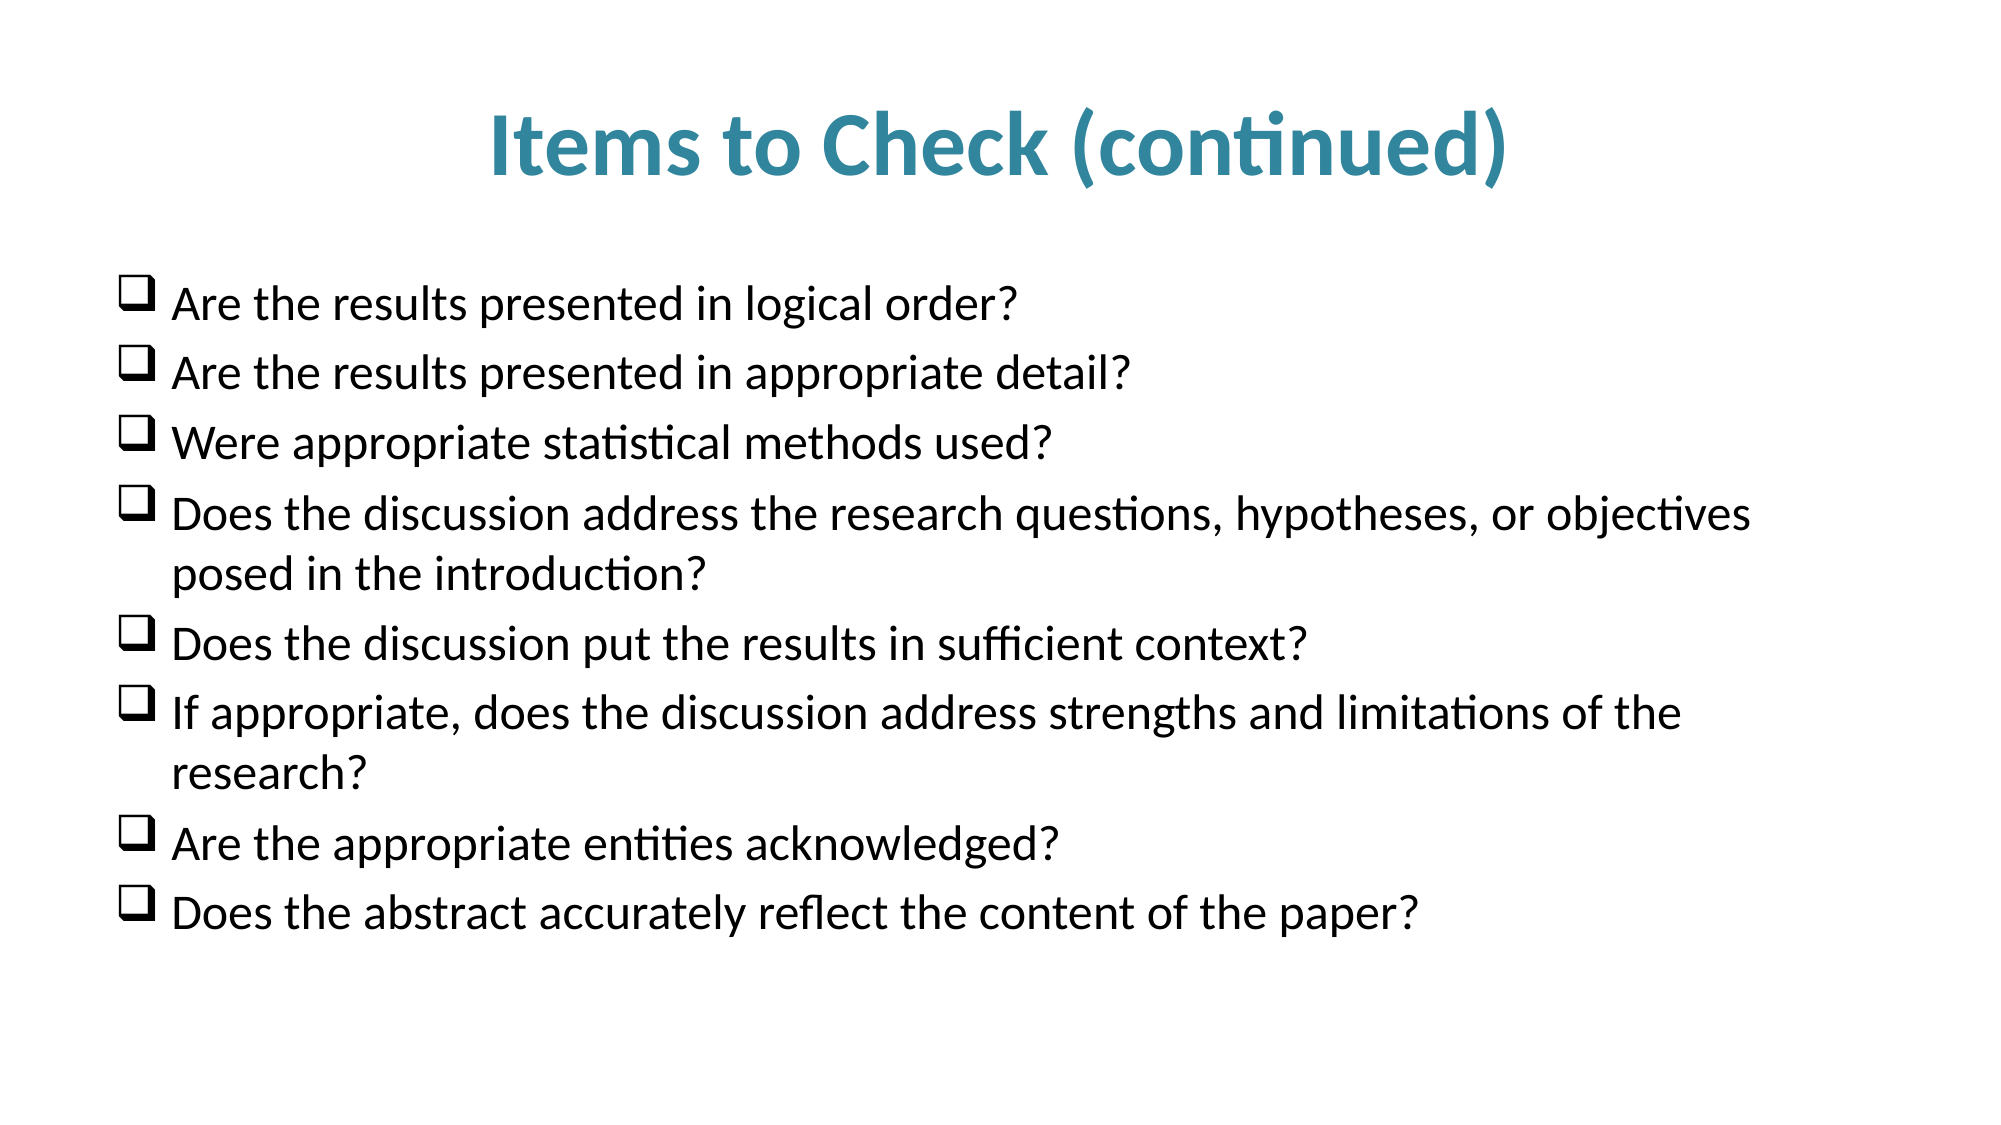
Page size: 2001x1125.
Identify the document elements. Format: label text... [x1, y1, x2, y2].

list Are the results presented in logical order? Are the results presented in appropriate detail? Were appropriate statistical methods used? Does the discussion address the research questions, hypotheses, or objectives posed in the introduction? Does the discussion put the results in sufficient context? If appropriate, does the discussion address strengths and limitations of the research? Are the appropriate entities acknowledged? Does the abstract accurately reflect the content of the paper? [99, 262, 1900, 1005]
title Items to Check (continued) [99, 45, 1900, 233]
